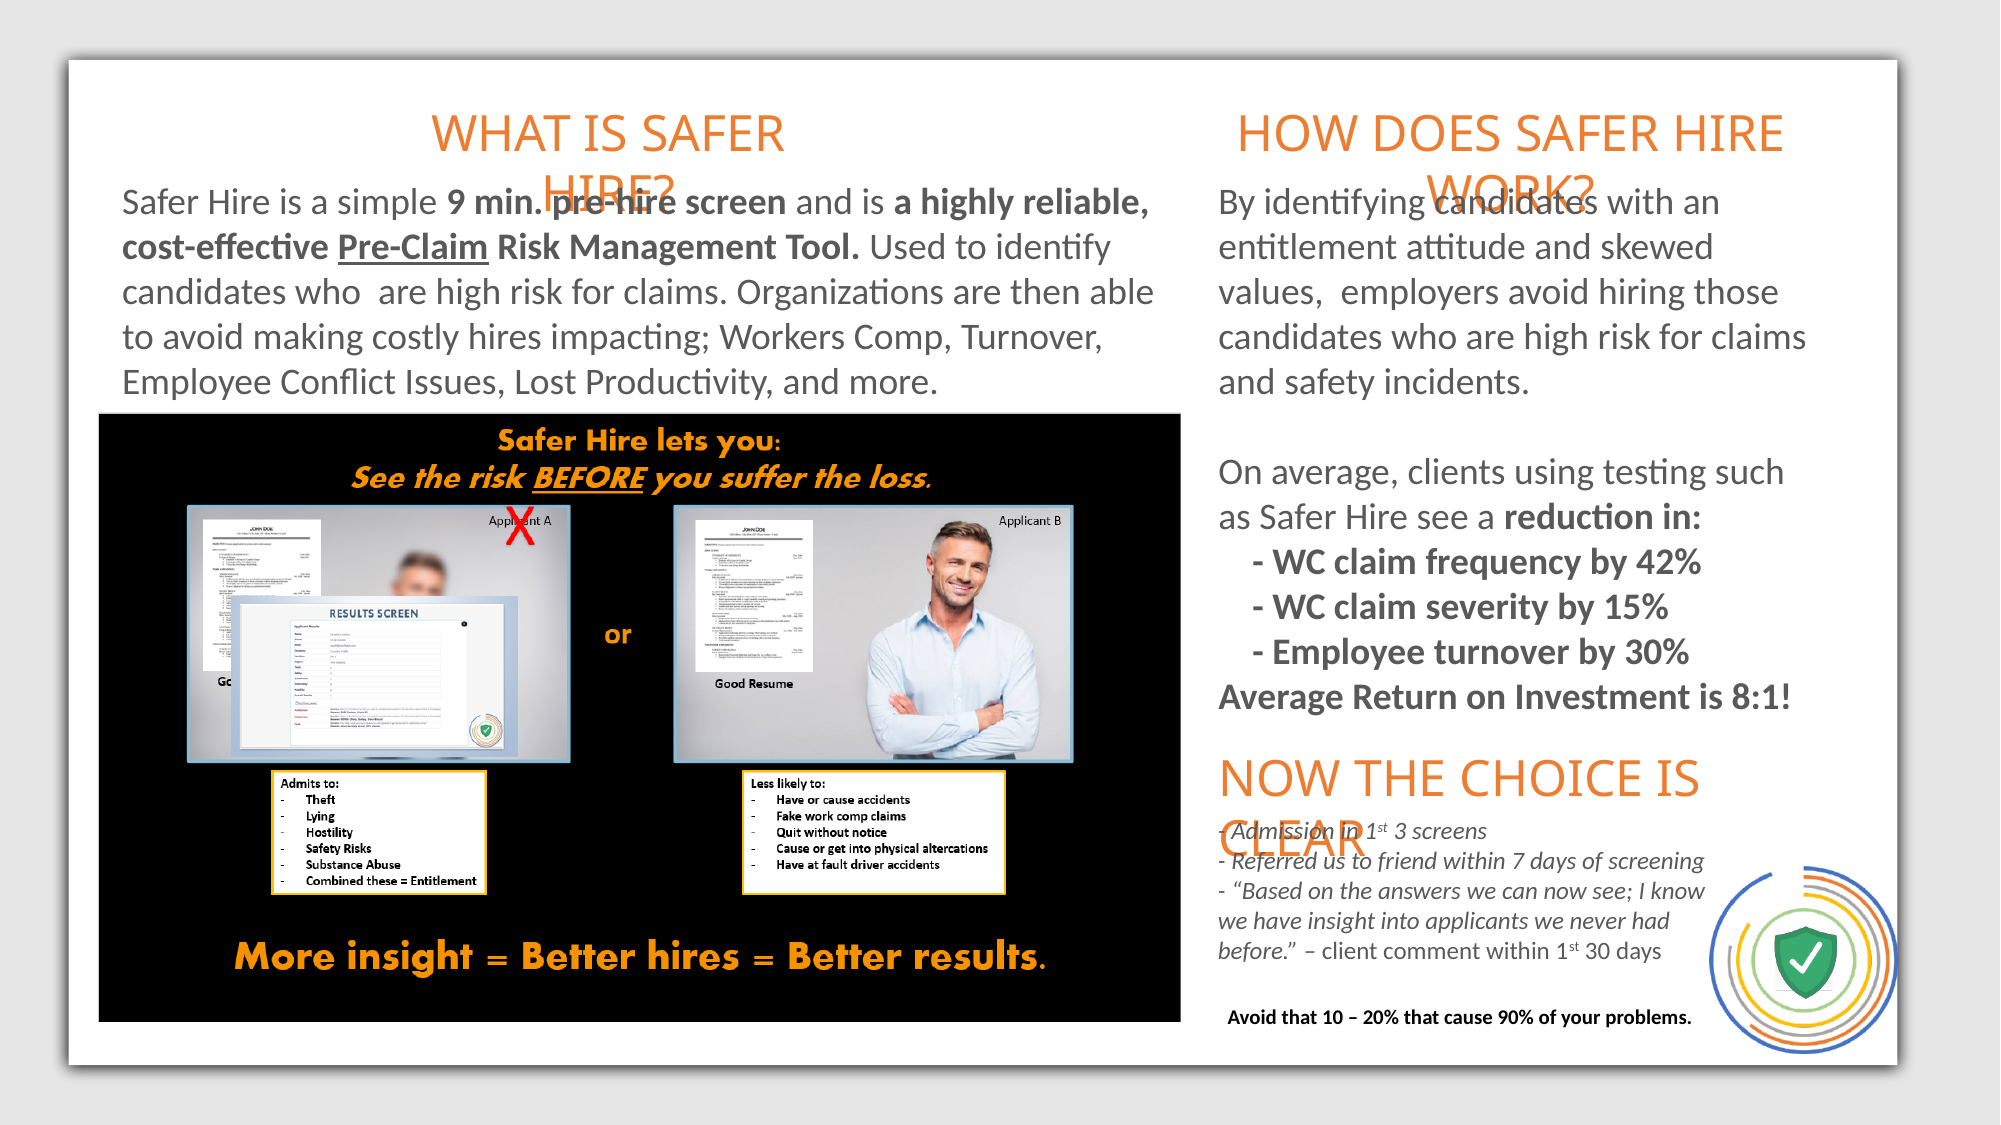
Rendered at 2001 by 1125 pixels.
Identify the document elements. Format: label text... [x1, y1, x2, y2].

text_box - Admission in 1st 3 screens - Referred us to friend within 7 days of screening - “Based on the answers we can now see; I know we have insight into applicants we never had before.” – client comment within 1st 30 days [1203, 807, 1734, 972]
picture [97, 411, 1182, 1022]
text_box By identifying candidates with an entitlement attitude and skewed values, employers avoid hiring those candidates who are high risk for claims and safety incidents. On average, clients using testing such as Safer Hire see a reduction in: - WC claim frequency by 42% - WC claim severity by 15% - Employee turnover by 30% Average Return on Investment is 8:1! [1203, 169, 1830, 725]
picture [1709, 866, 1898, 1054]
text_box HOW DOES SAFER HIRE WORK? [1192, 94, 1830, 229]
text_box Avoid that 10 – 20% that cause 90% of your problems. [1171, 996, 1754, 1037]
text_box WHAT IS SAFER HIRE? [385, 94, 832, 169]
text_box NOW THE CHOICE IS CLEAR [1203, 739, 1841, 874]
text_box Safer Hire is a simple 9 min. pre-hire screen and is a highly reliable, cost-effective Pre-Claim Risk Management Tool. Used to identify candidates who are high risk for claims. Organizations are then able to avoid making costly hires impacting; Workers Comp, Turnover, Employee Conflict Issues, Lost Productivity, and more. [107, 169, 1172, 410]
